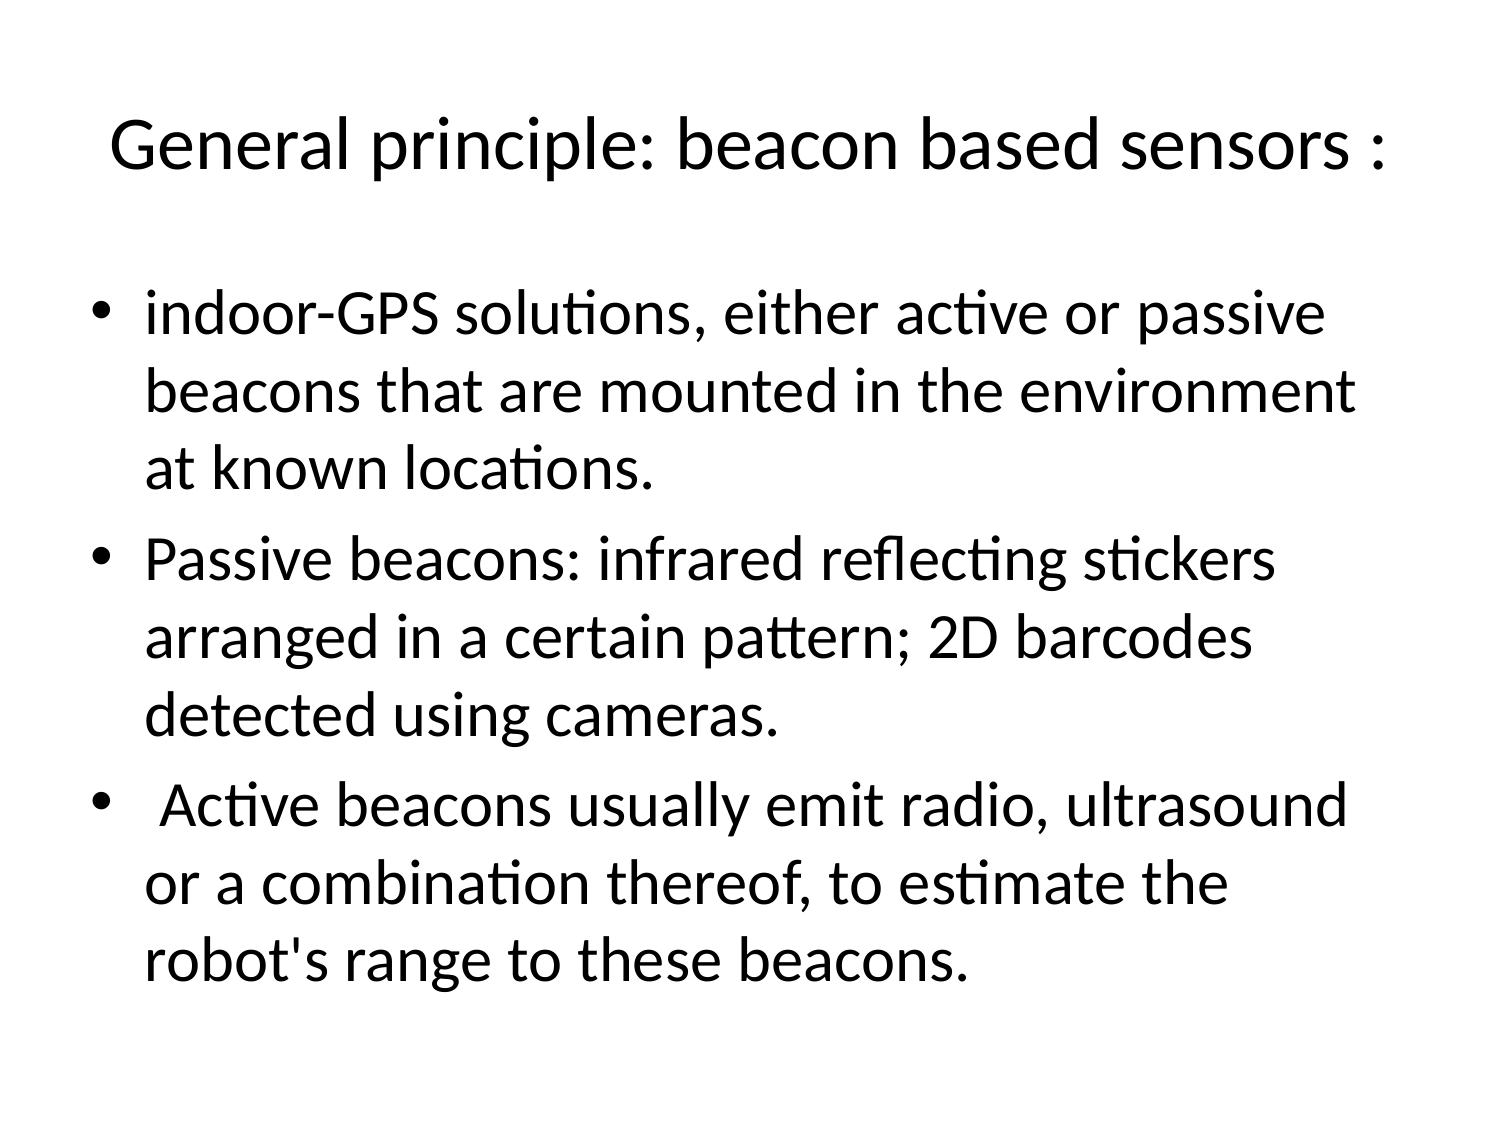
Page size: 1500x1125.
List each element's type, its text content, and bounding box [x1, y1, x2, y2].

title General principle: beacon based sensors : [75, 45, 1425, 233]
list indoor-GPS solutions, either active or passive beacons that are mounted in the environment at known locations. Passive beacons: infrared reflecting stickers arranged in a certain pattern; 2D barcodes detected using cameras. Active beacons usually emit radio, ultrasound or a combination thereof, to estimate the robot's range to these beacons. [75, 262, 1425, 1005]
